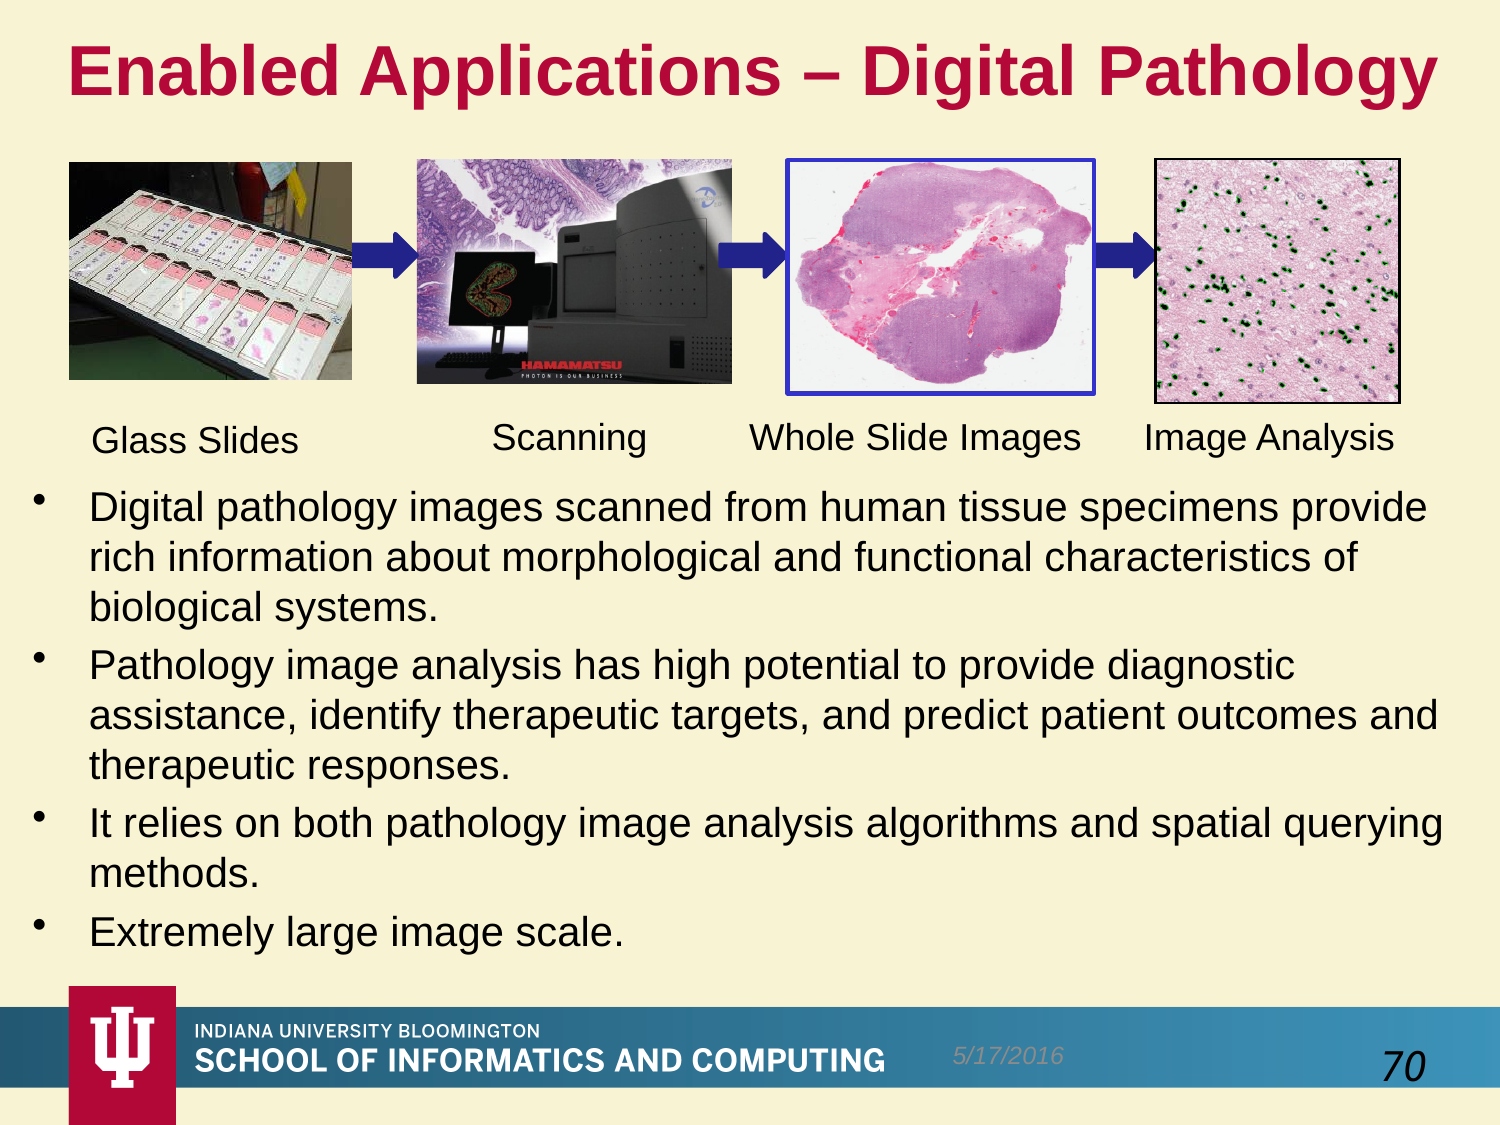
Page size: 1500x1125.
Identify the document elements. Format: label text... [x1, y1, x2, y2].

title Enabled Applications – Digital Pathology [52, 5, 1476, 130]
list Digital pathology images scanned from human tissue specimens provide rich information about morphological and functional characteristics of biological systems. Pathology image analysis has high potential to provide diagnostic assistance, identify therapeutic targets, and predict patient outcomes and therapeutic responses. It relies on both pathology image analysis algorithms and spatial querying methods. Extremely large image scale. [17, 471, 1500, 975]
picture [0, 986, 1500, 1125]
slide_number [937, 1024, 1275, 1085]
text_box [38, 158, 1420, 470]
slide_number 70 [1365, 1032, 1474, 1081]
